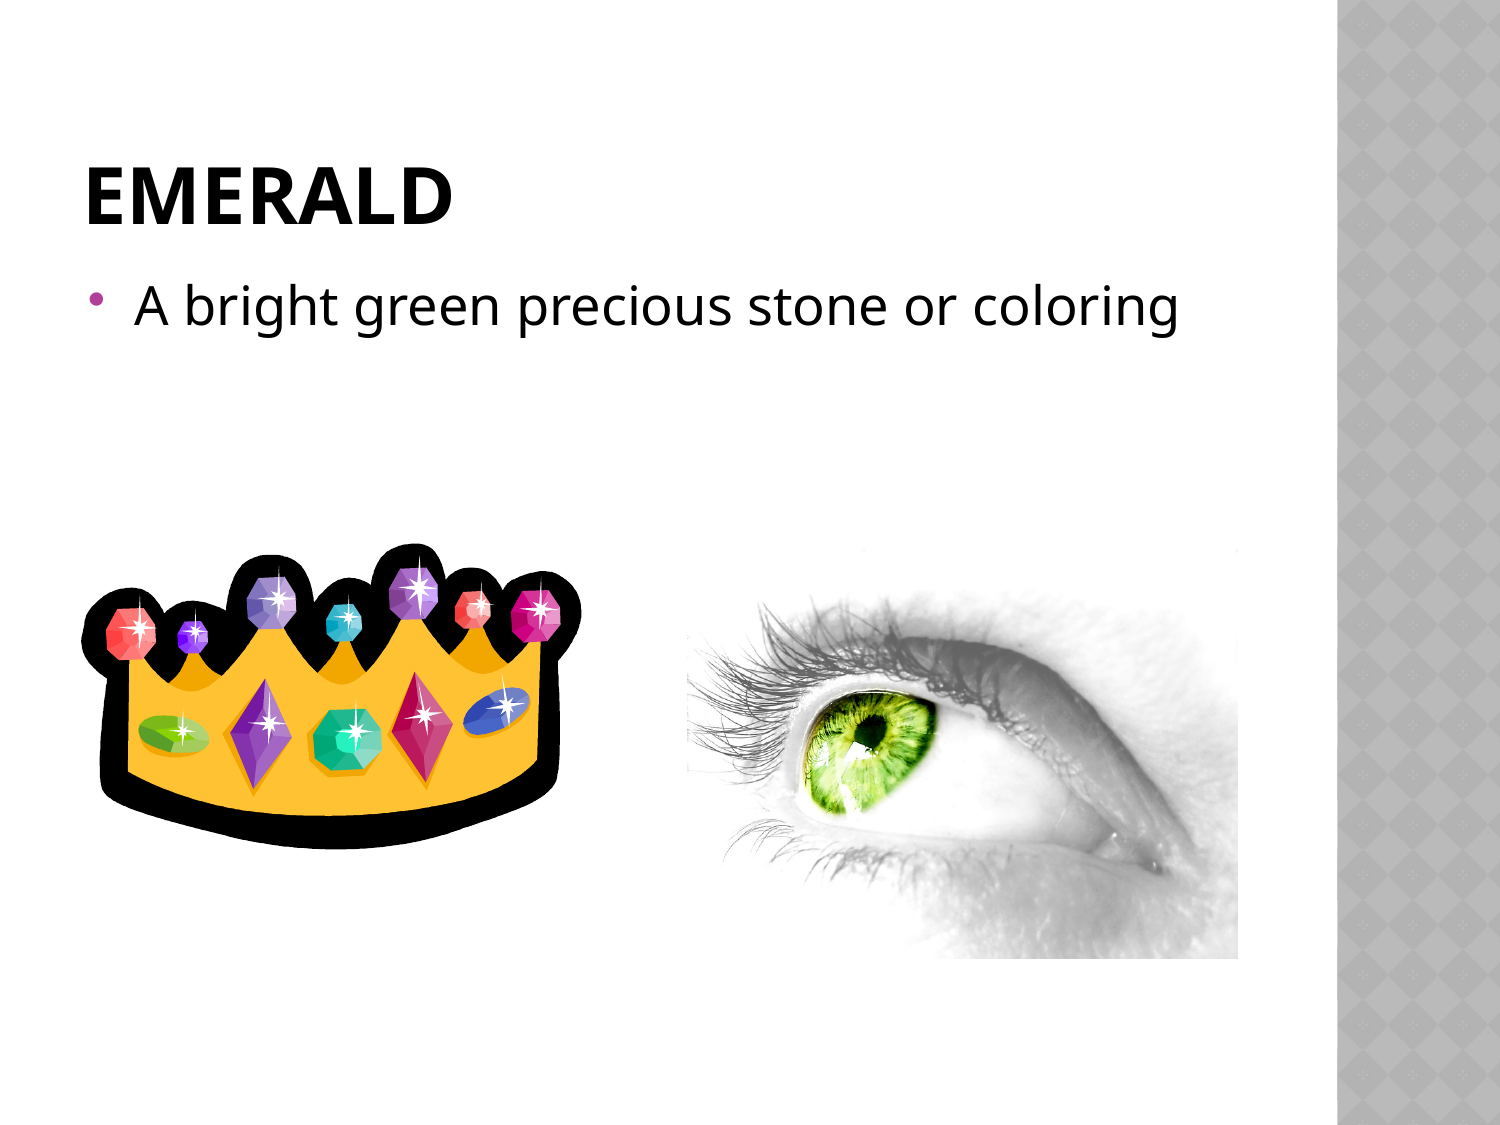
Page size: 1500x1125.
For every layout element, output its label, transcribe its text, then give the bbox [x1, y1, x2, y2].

picture [687, 549, 1238, 959]
picture [74, 537, 588, 856]
title emerald [75, 52, 1263, 240]
list A bright green precious stone or coloring [75, 264, 1263, 1059]
